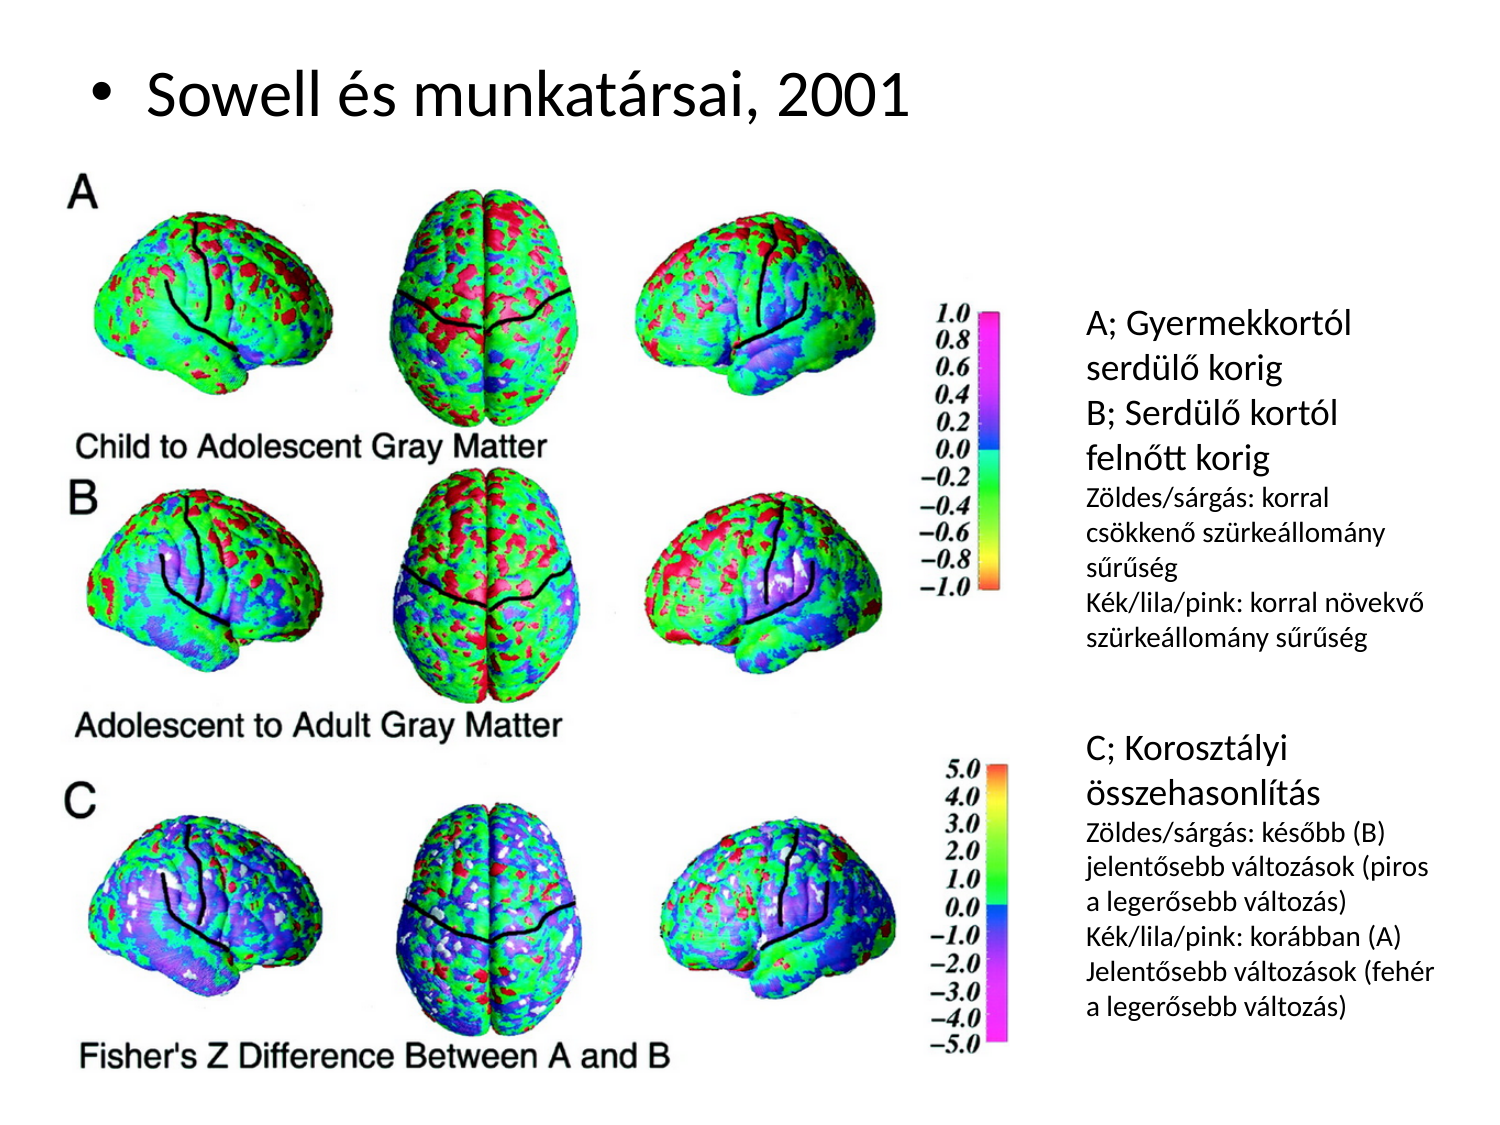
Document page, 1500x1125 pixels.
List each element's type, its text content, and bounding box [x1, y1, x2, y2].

picture [52, 160, 1018, 1075]
text_box A; Gyermekkortól serdülő korig B; Serdülő kortól felnőtt korig Zöldes/sárgás: korral csökkenő szürkeállomány sűrűség Kék/lila/pink: korral növekvő szürkeállomány sűrűség C; Korosztályi összehasonlítás Zöldes/sárgás: később (B) jelentősebb változások (piros a legerősebb változás) Kék/lila/pink: korábban (A) Jelentősebb változások (fehér a legerősebb változás) [1071, 290, 1451, 1030]
list Sowell és munkatársai, 2001 [75, 42, 1425, 833]
